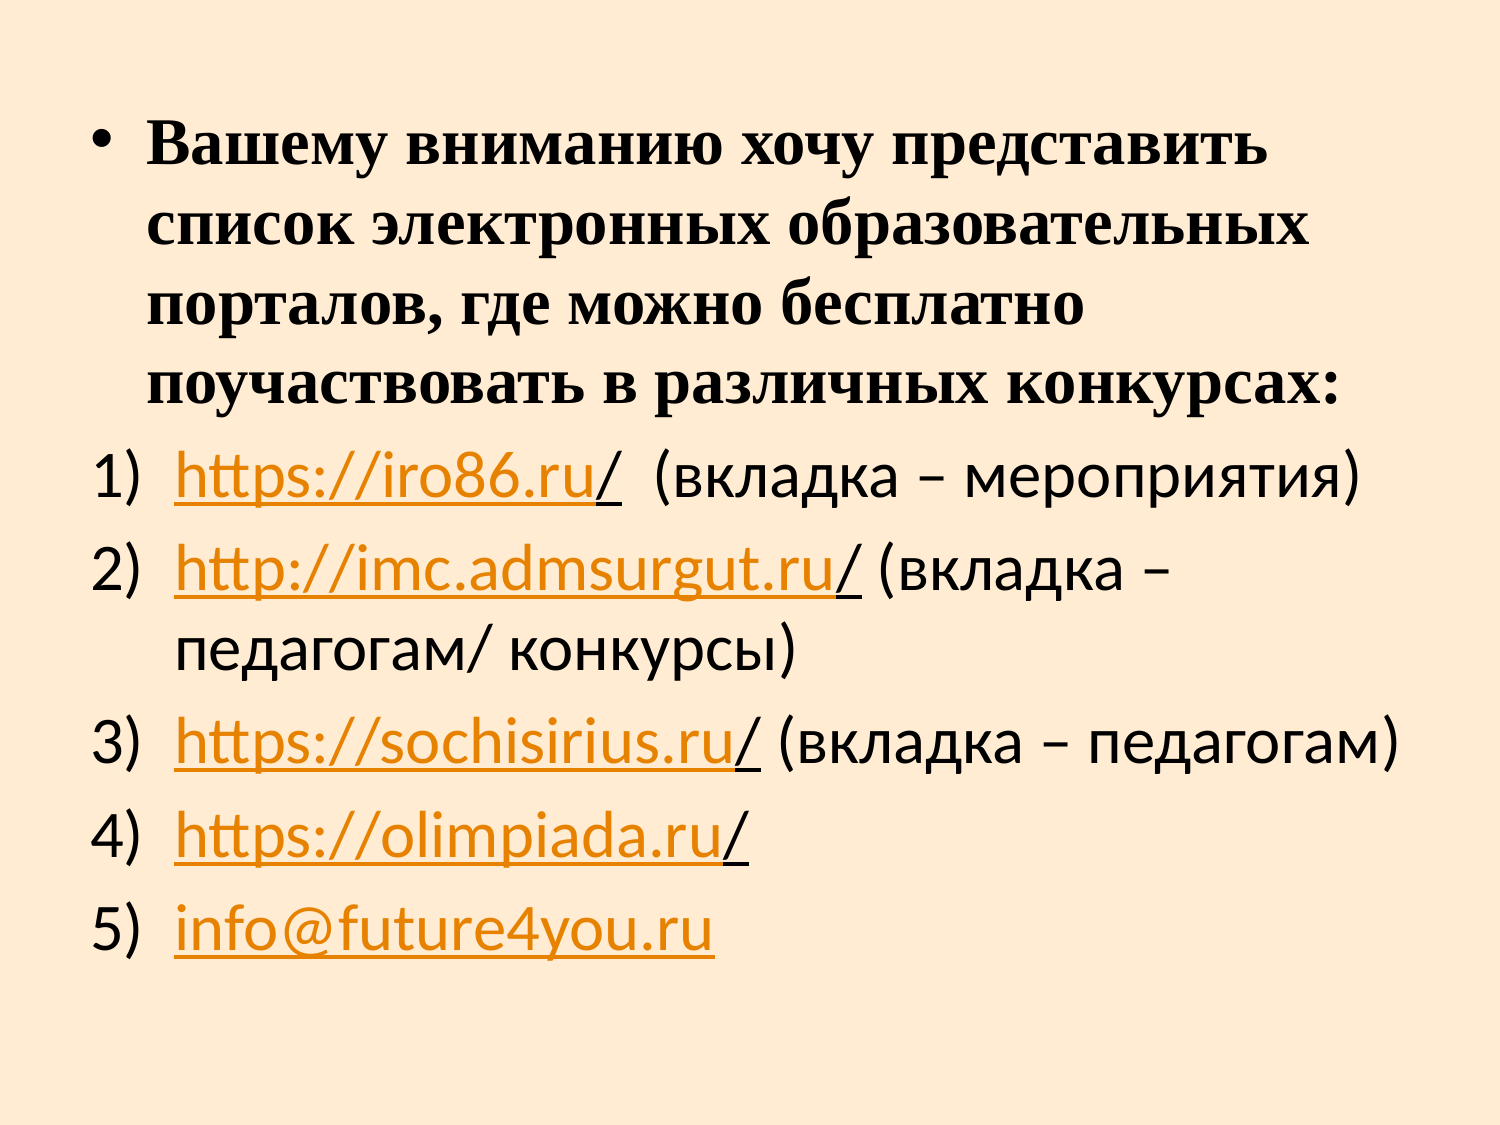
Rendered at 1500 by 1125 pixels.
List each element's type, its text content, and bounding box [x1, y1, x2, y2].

list Вашему вниманию хочу представить список электронных образовательных порталов, где можно бесплатно поучаствовать в различных конкурсах: https://iro86.ru/ (вкладка – мероприятия) http://imc.admsurgut.ru/ (вкладка –педагогам/ конкурсы) https://sochisirius.ru/ (вкладка – педагогам) https://olimpiada.ru/ info@future4you.ru [75, 90, 1425, 1005]
